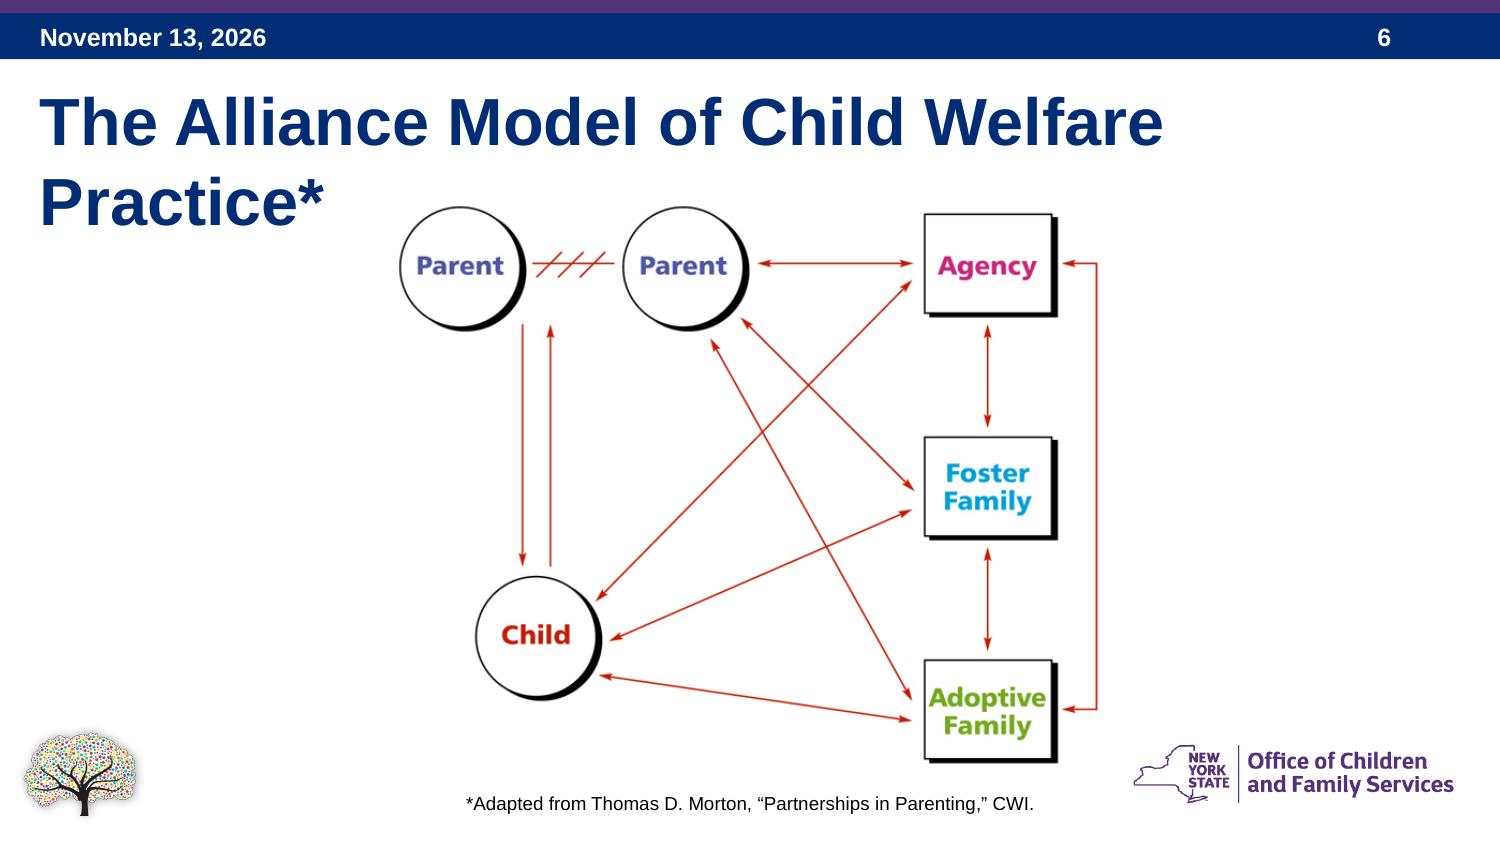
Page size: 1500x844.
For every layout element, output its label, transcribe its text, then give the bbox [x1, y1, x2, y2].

list The Alliance Model of Child Welfare Practice* [24, 71, 1450, 177]
picture [23, 732, 137, 816]
picture [1123, 734, 1463, 813]
text_box *Adapted from Thomas D. Morton, “Partnerships in Parenting,” CWI. [220, 784, 1280, 822]
picture [393, 199, 1107, 772]
